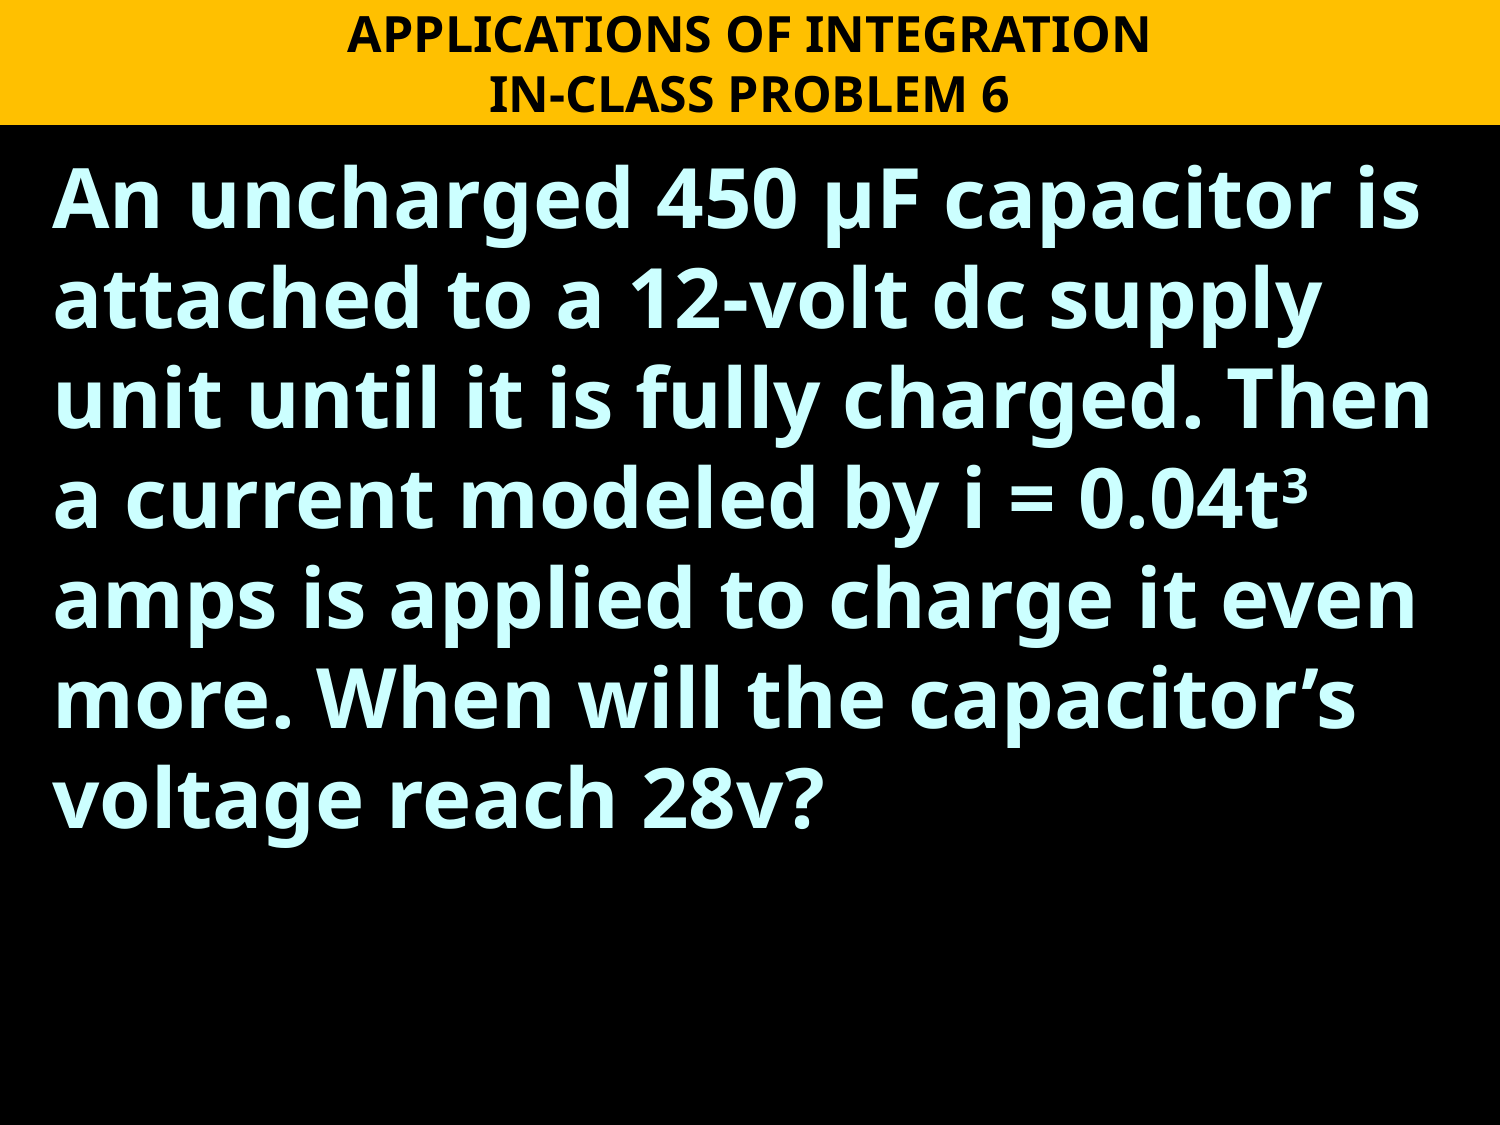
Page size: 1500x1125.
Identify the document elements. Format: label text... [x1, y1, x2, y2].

list An uncharged 450 μF capacitor is attached to a 12-volt dc supply unit until it is fully charged. Then a current modeled by i = 0.04t3 amps is applied to charge it even more. When will the capacitor’s voltage reach 28v? [37, 137, 1500, 1063]
text_box APPLICATIONS OF INTEGRATION IN-CLASS PROBLEM 6 [0, 0, 1500, 125]
